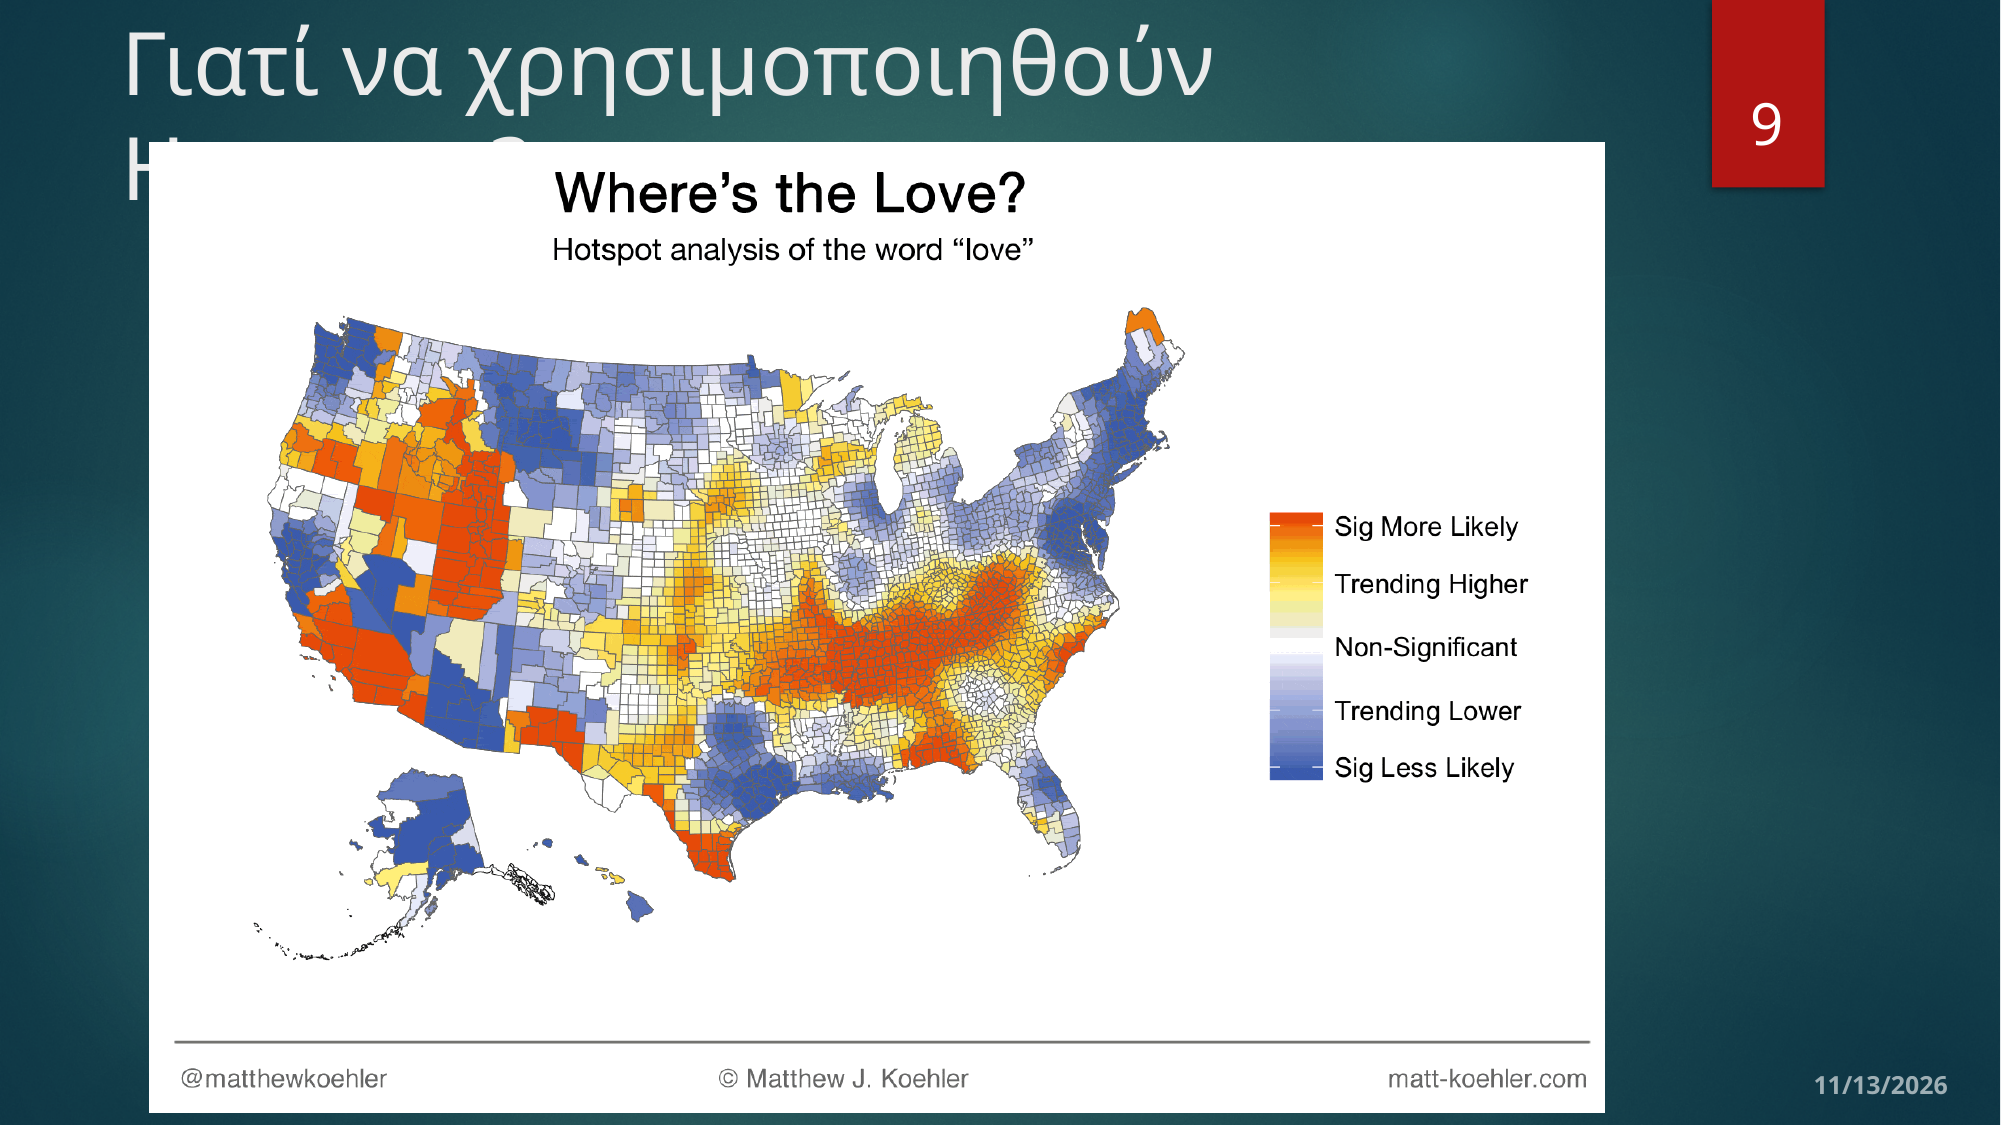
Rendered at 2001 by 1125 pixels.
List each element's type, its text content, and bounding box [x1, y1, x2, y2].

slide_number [1798, 1062, 1988, 1113]
picture [0, 142, 1606, 1125]
slide_number 9 [1698, 48, 1836, 175]
title Γιατί να χρησιμοποιηθούν Hotspots? [106, 0, 1649, 230]
